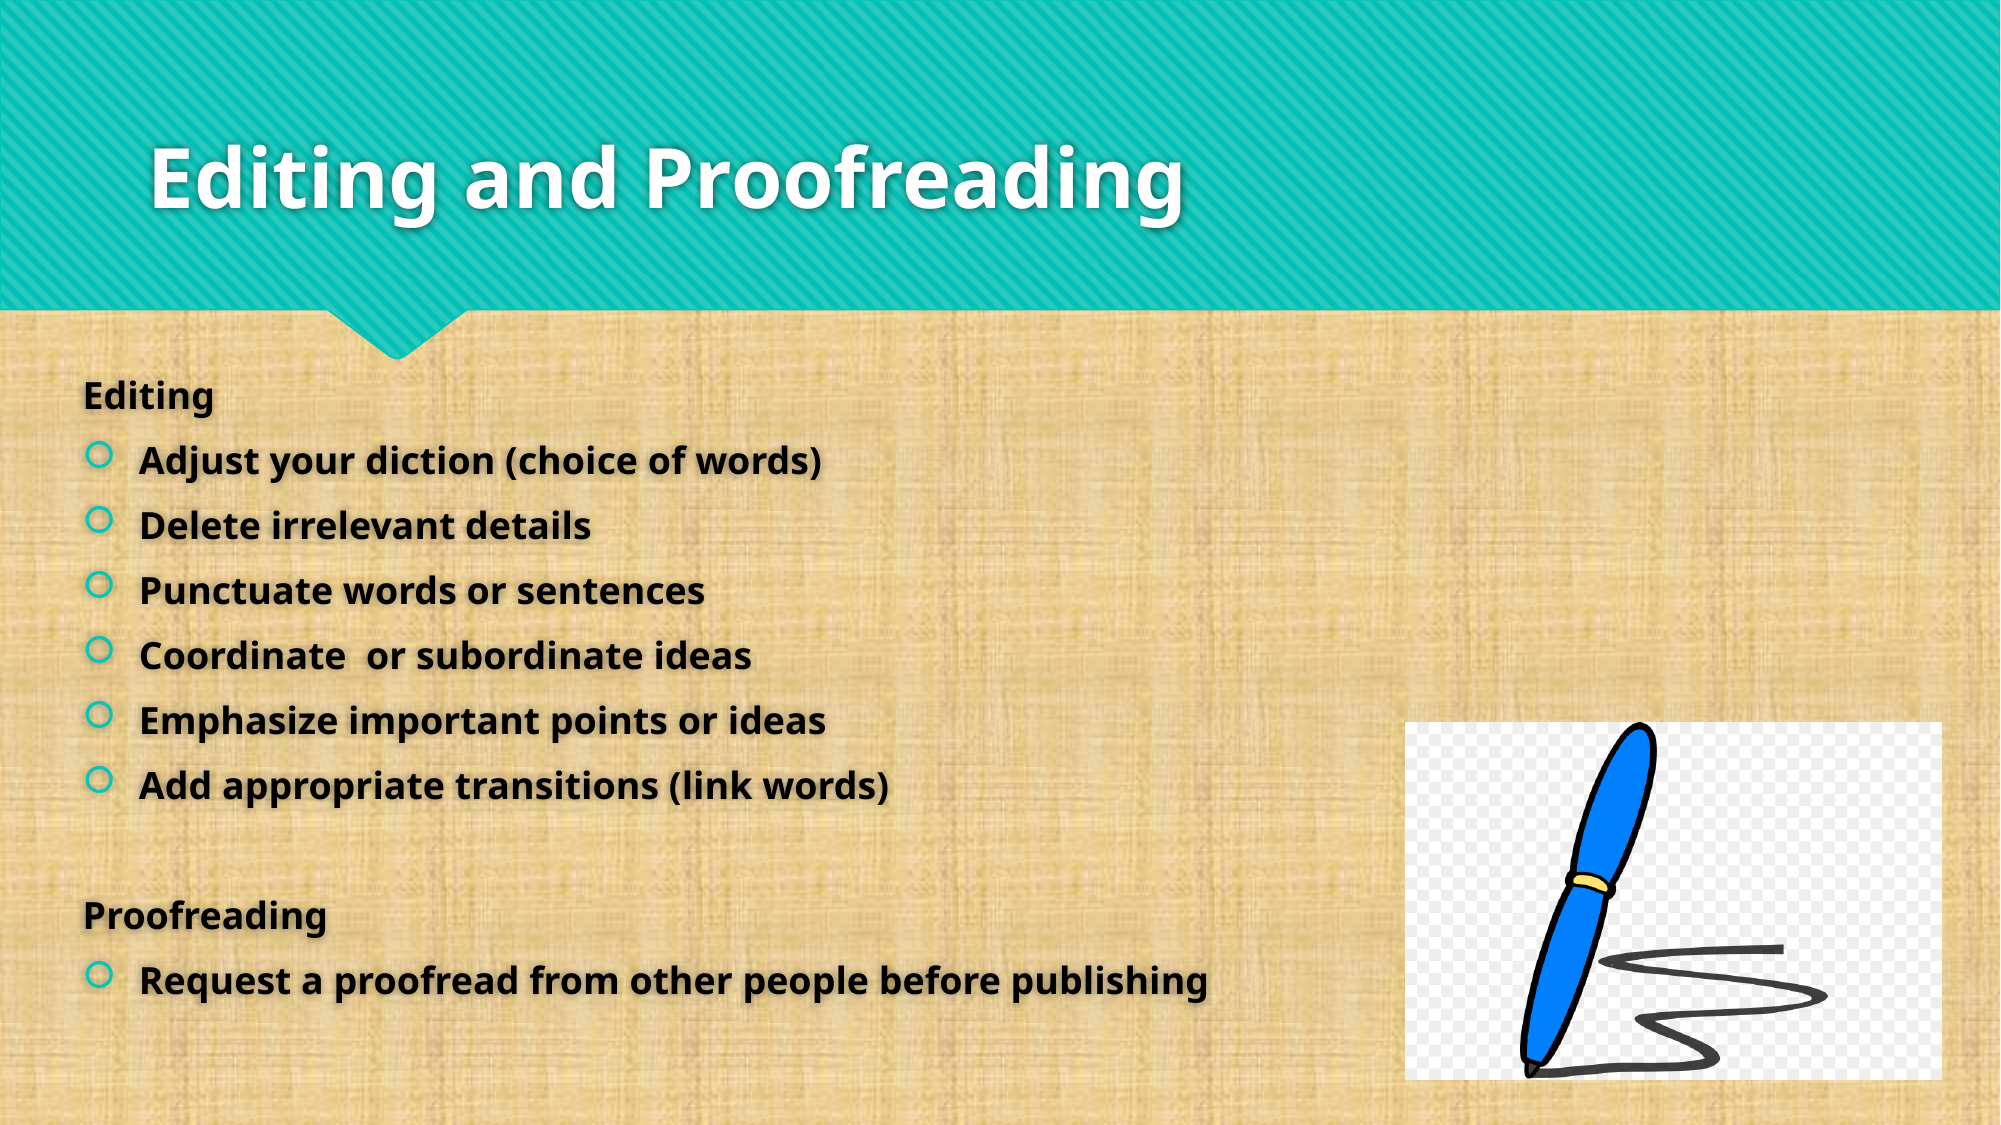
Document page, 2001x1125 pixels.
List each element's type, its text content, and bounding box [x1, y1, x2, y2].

list Editing Adjust your diction (choice of words) Delete irrelevant details Punctuate words or sentences Coordinate or subordinate ideas Emphasize important points or ideas Add appropriate transitions (link words) Proofreading Request a proofread from other people before publishing [67, 364, 1923, 1048]
title Editing and Proofreading [132, 73, 1868, 233]
picture [0, 311, 2001, 1125]
